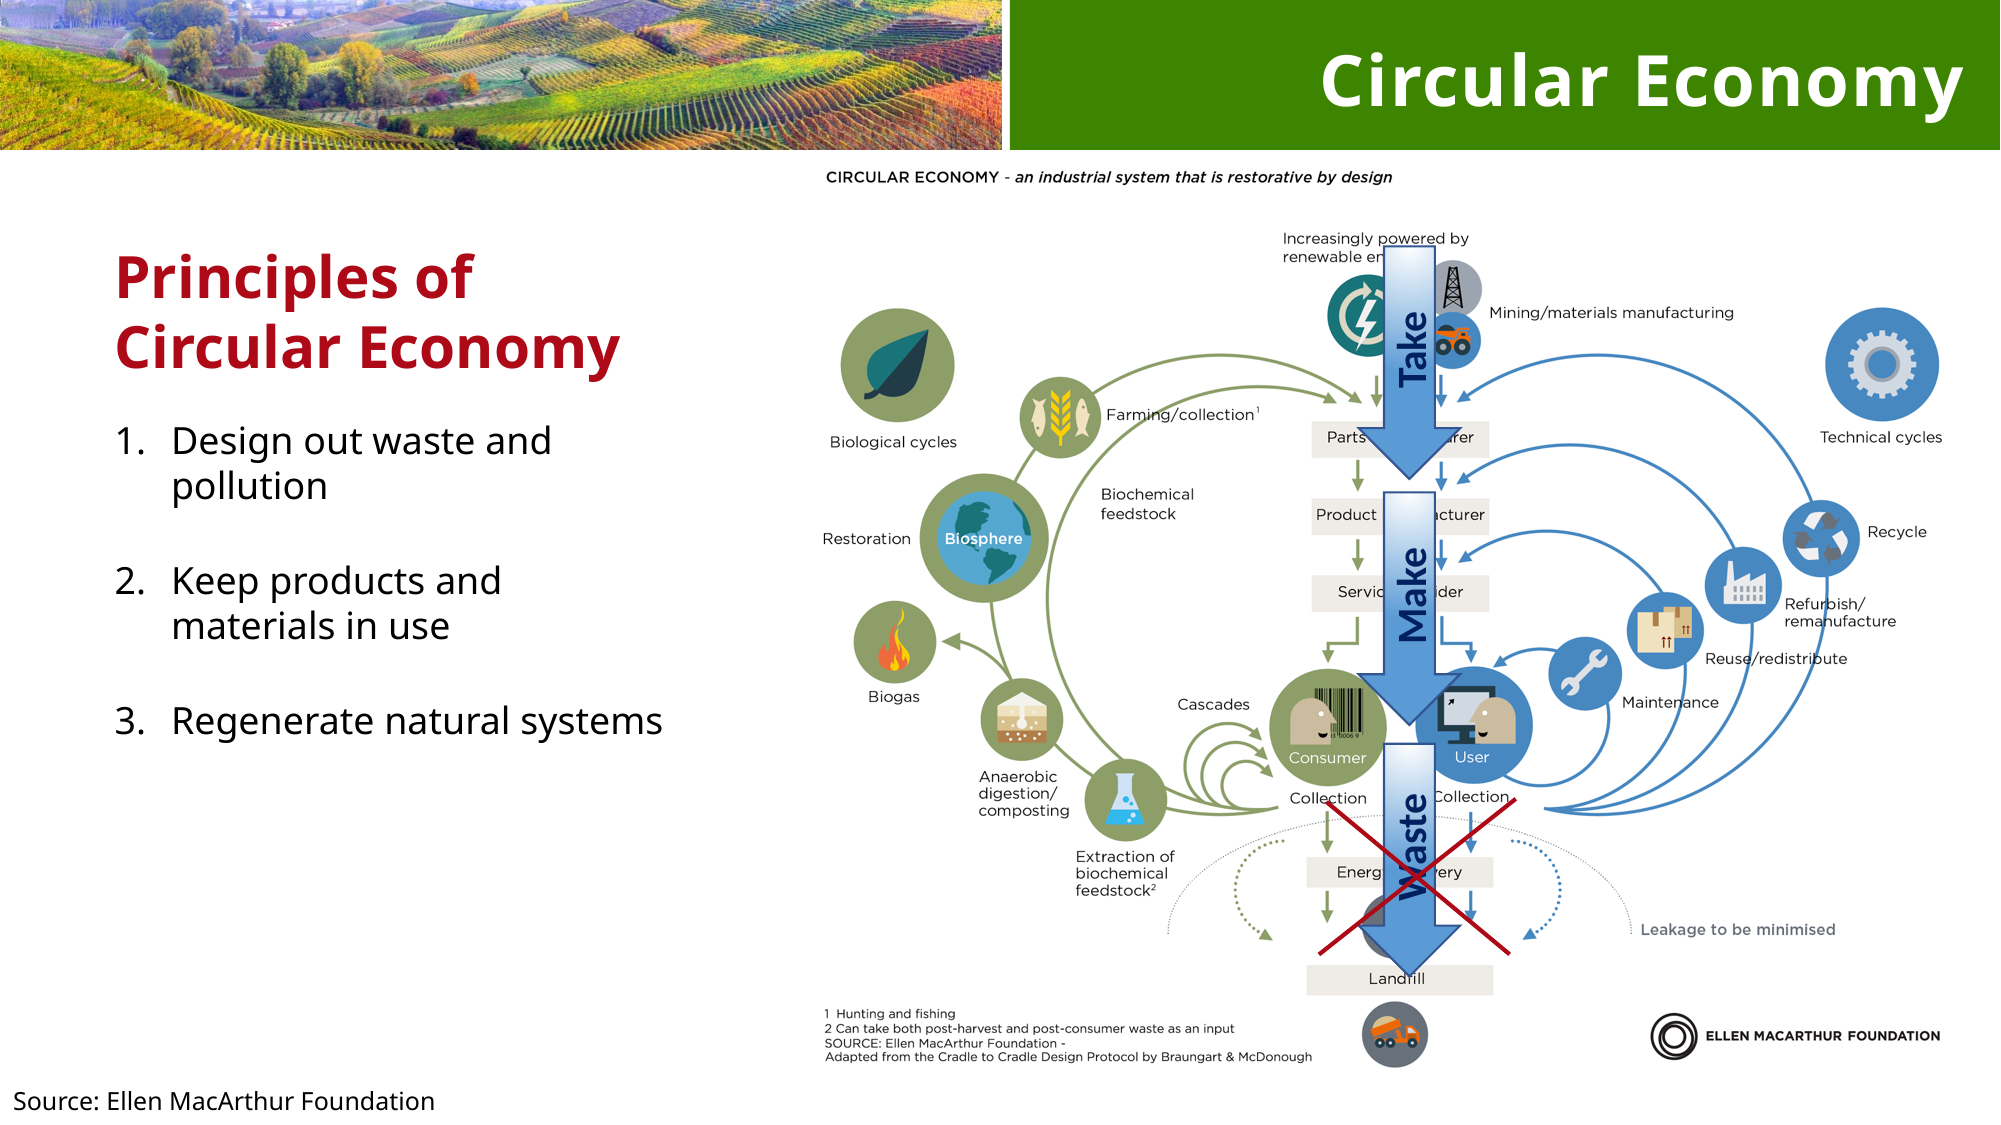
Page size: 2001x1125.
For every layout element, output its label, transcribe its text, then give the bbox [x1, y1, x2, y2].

text_box Design out waste and pollution Keep products and materials in use Regenerate natural systems [99, 409, 690, 750]
text_box Principles of Circular Economy [99, 232, 731, 388]
text_box Circular Economy [1171, 28, 1980, 129]
text_box [417, 0, 2000, 830]
text_box Source: Ellen MacArthur Foundation [0, 1077, 662, 1123]
picture [0, 0, 1002, 150]
picture [780, 153, 1989, 1087]
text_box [1318, 798, 1516, 955]
